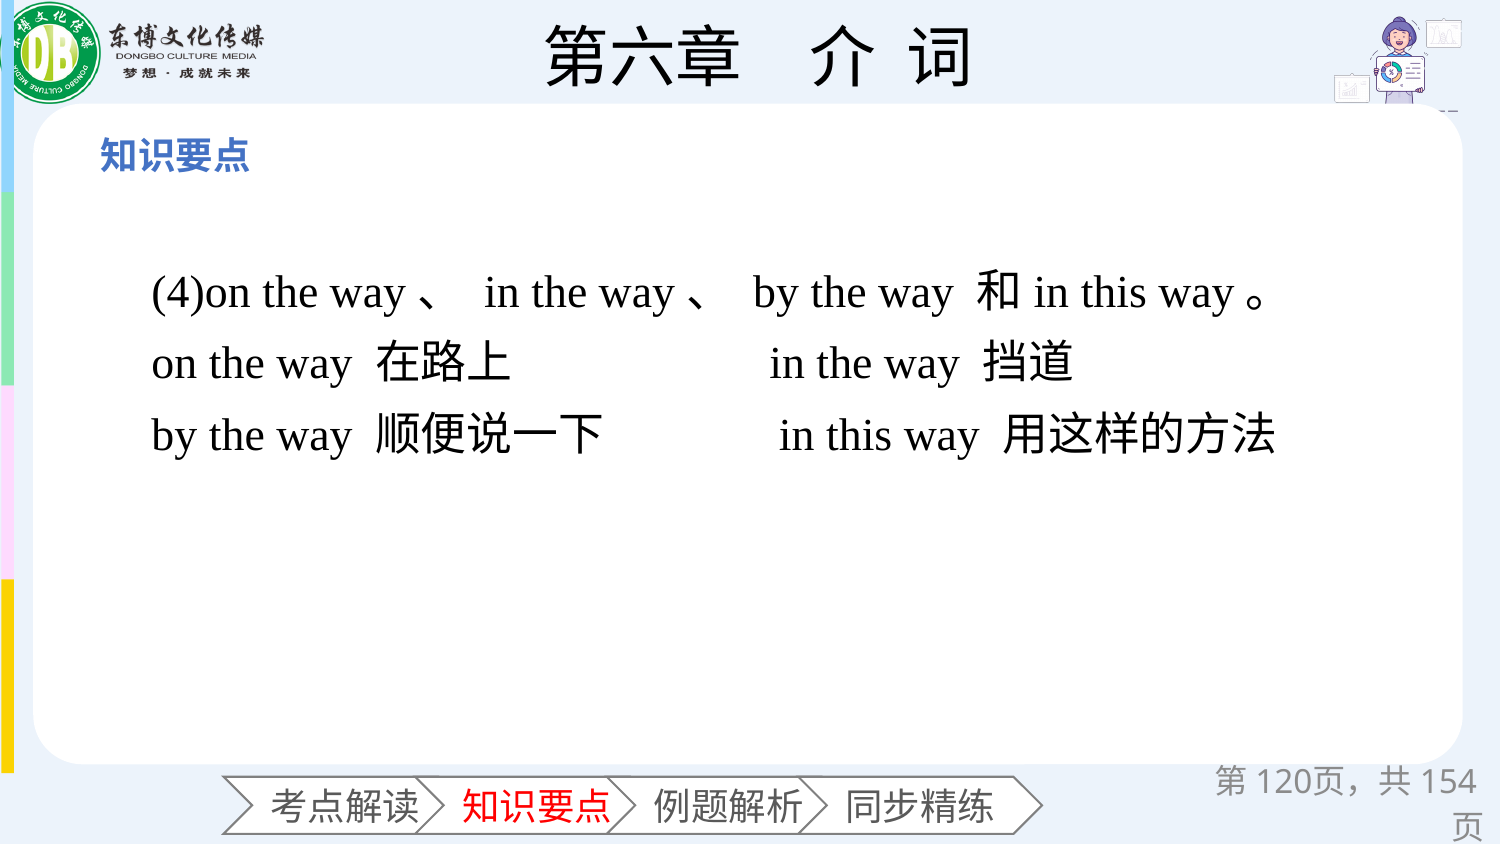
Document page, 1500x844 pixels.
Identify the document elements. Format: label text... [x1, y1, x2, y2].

slide_number 第页，共154页 [1195, 780, 1500, 826]
text_box (4)on the way、 in the way、 by the way 和in this way。 on the way 在路上 in the way 挡道 by the way 顺便说一下 in this way 用这样的方法 [61, 237, 1375, 559]
picture [14, 1, 265, 104]
picture [1312, 0, 1487, 131]
